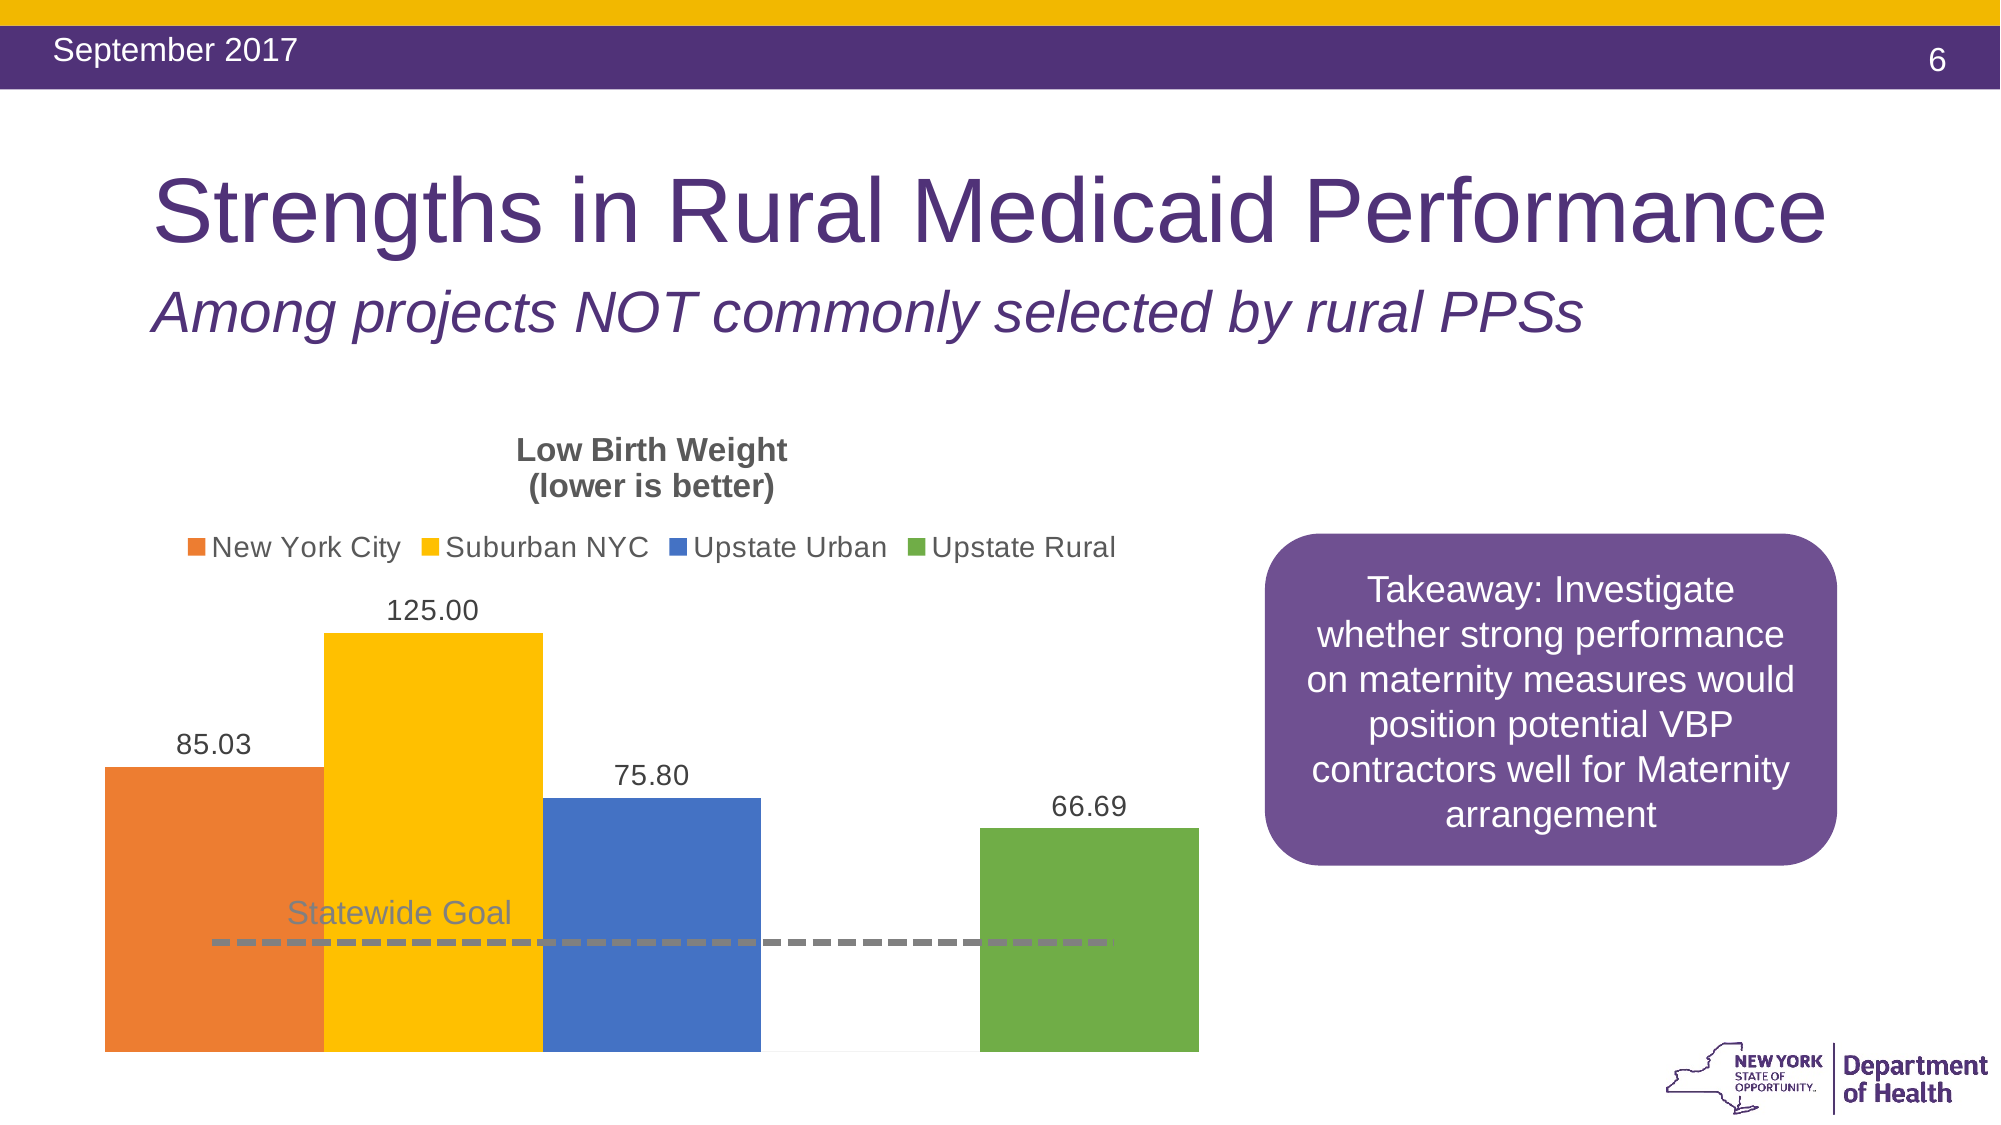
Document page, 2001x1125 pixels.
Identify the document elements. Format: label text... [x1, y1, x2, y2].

text_box Takeaway: Investigate whether strong performance on maternity measures would position potential VBP contractors well for Maternity arrangement [1263, 532, 1839, 867]
text_box Among projects NOT commonly selected by rural PPSs [137, 227, 1863, 401]
list September 2017 [38, 25, 663, 90]
picture [1666, 1042, 1988, 1115]
title Strengths in Rural Medicaid Performance [137, 126, 1863, 227]
chart [82, 400, 1223, 1066]
